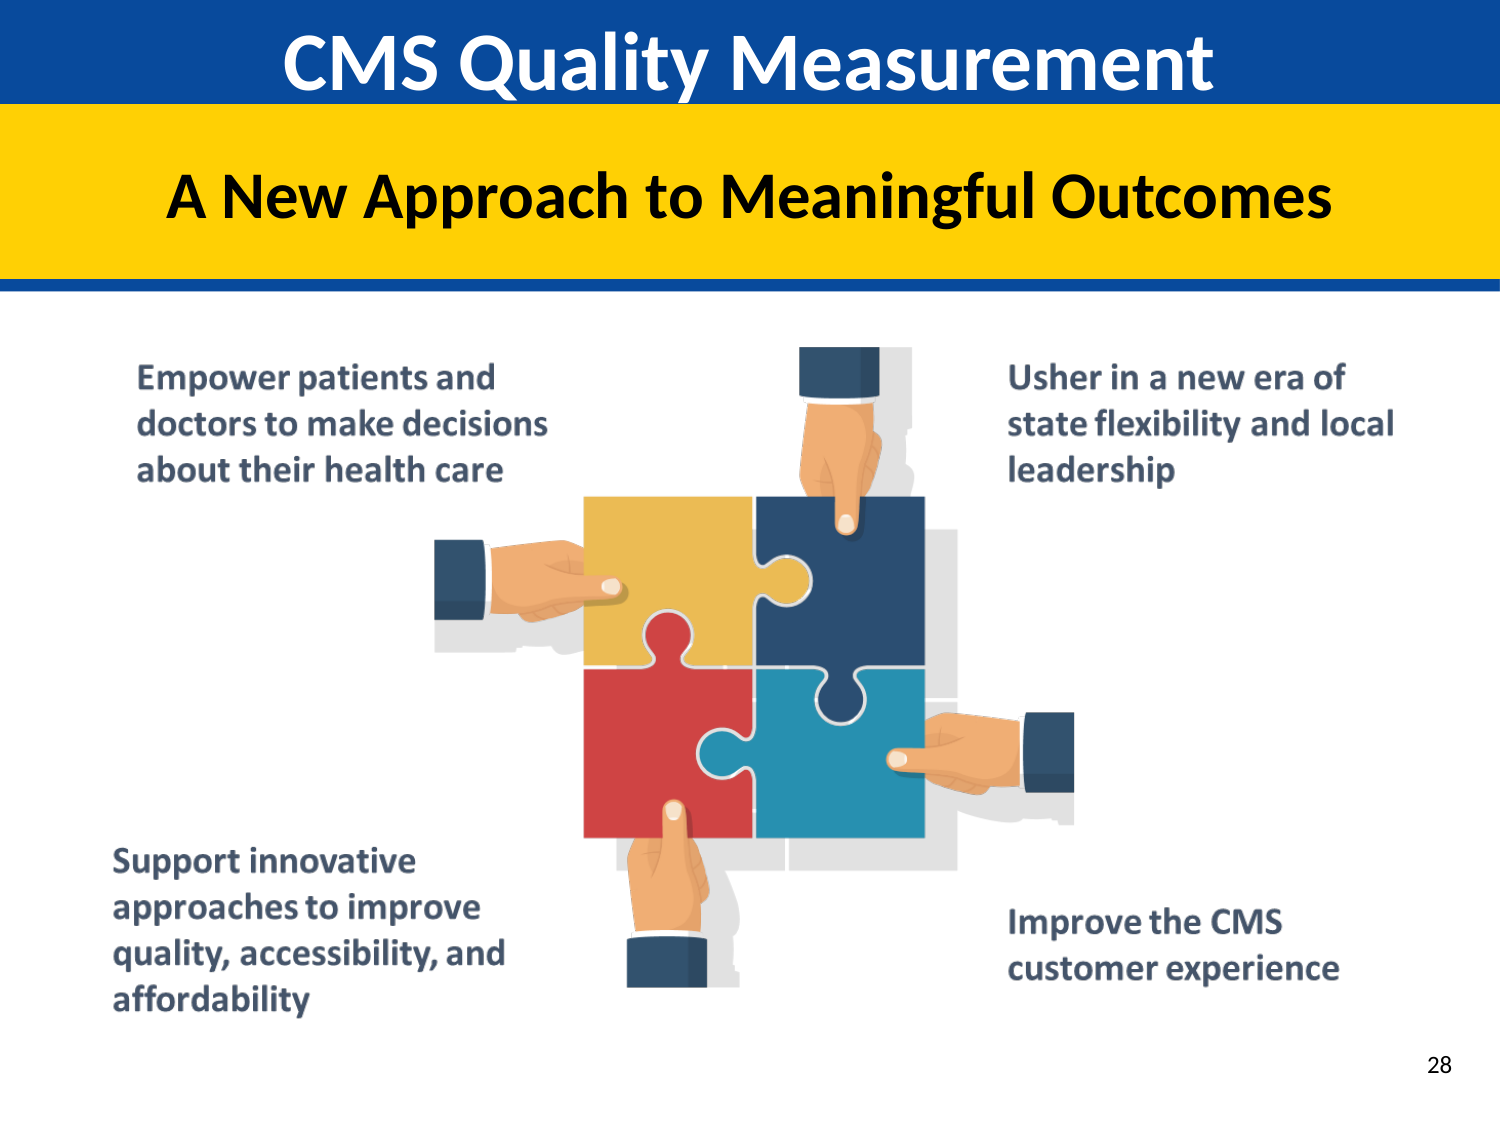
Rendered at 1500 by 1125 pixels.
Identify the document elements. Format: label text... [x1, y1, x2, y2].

title CMS Quality Measurement [0, 0, 1500, 104]
text_box A New Approach to Meaningful Outcomes [0, 117, 1500, 279]
picture [87, 340, 1436, 1046]
